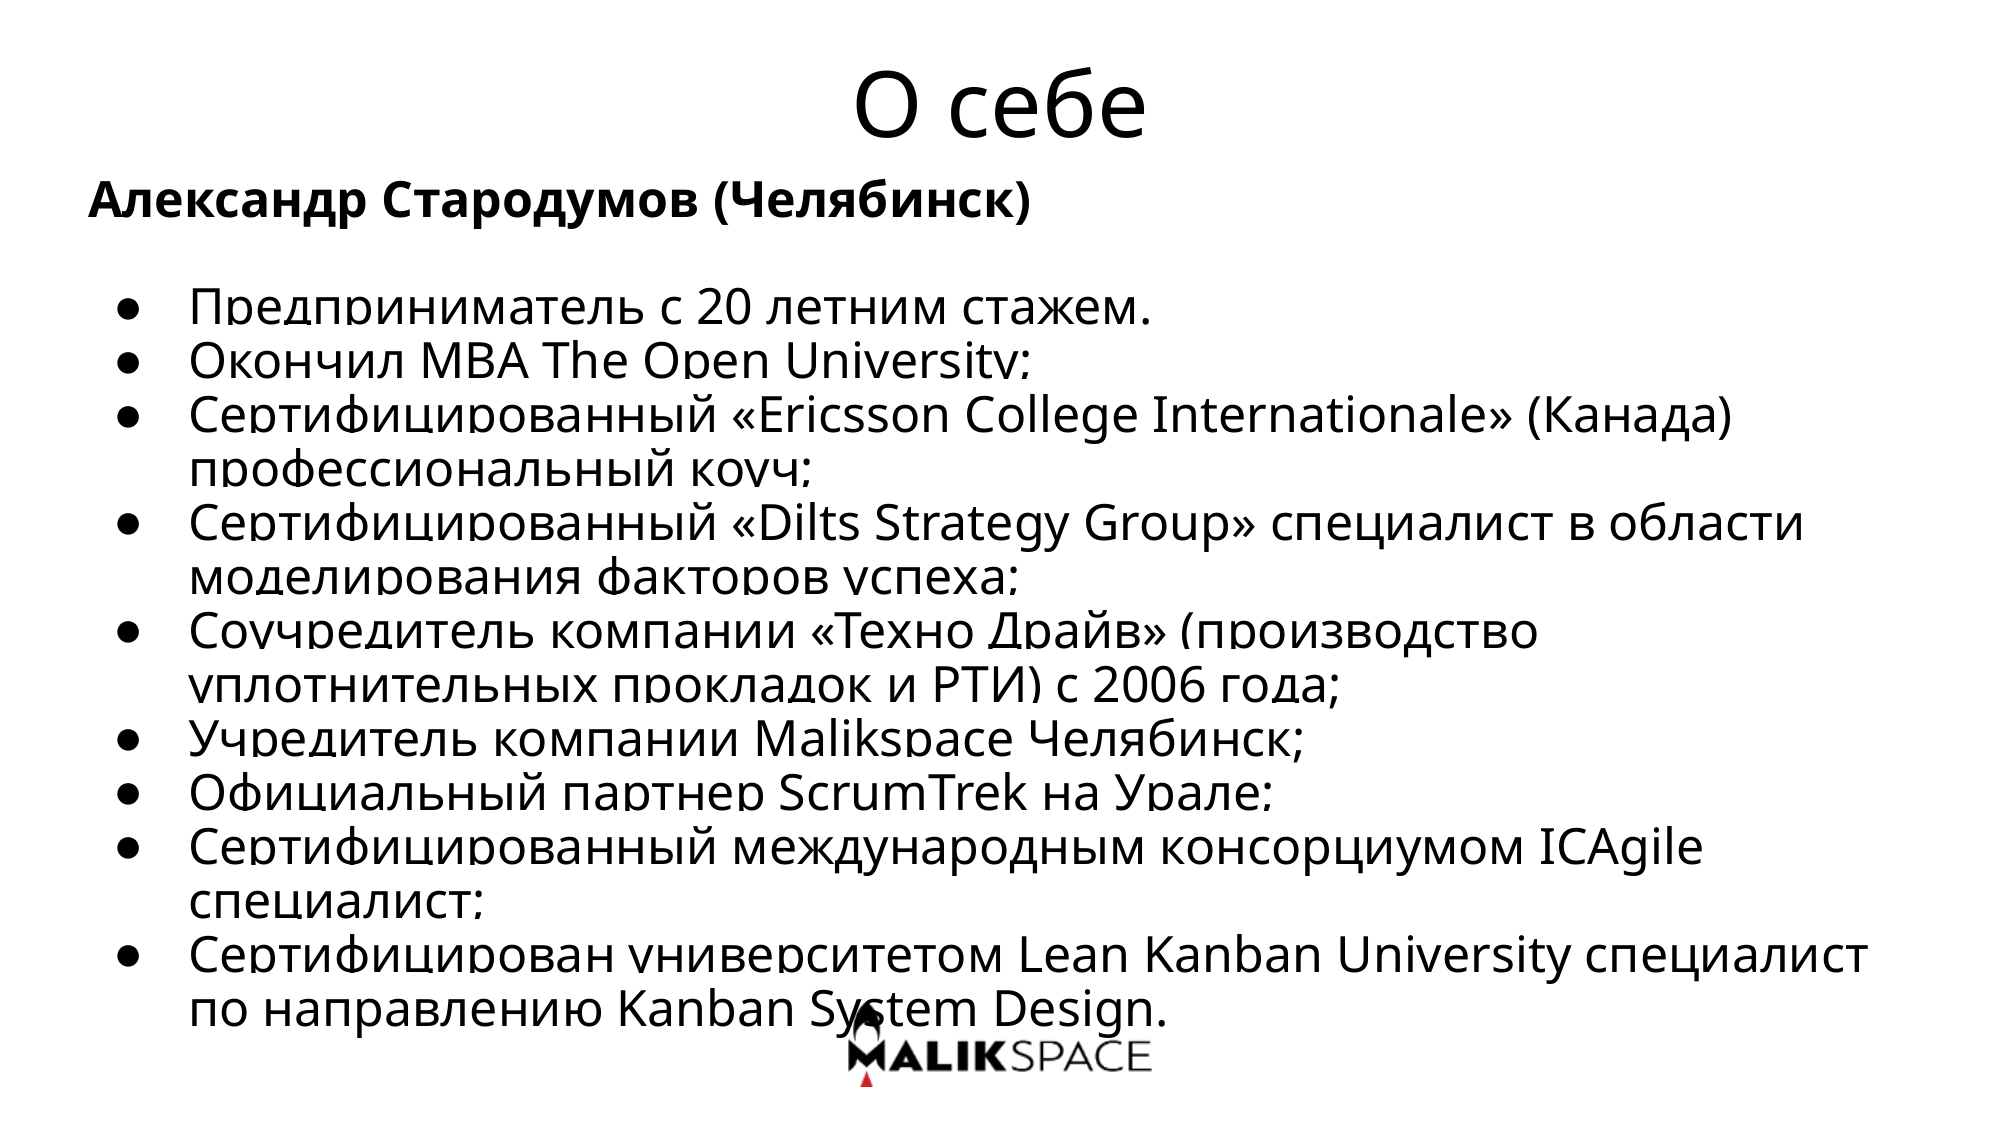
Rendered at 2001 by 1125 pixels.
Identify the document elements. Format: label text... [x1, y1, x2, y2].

picture [848, 1001, 1152, 1087]
list Александр Стародумов (Челябинск) Предприниматель с 20 летним стажем. Окончил MBA The Open University; Сертифицированный «Ericsson College Internationale» (Канада) профессиональный коуч; Сертифицированный «Dilts Strategy Group» специалист в области моделирования факторов успеха; Соучредитель компании «Техно Драйв» (производство уплотнительных прокладок и РТИ) с 2006 года; Учредитель компании Malikspace Челябинск; Официальный партнер ScrumTrek на Урале; Сертифицированный международным консорциумом ICAgile специалист; Сертифицирован университетом Lean Kanban University специалист по направлению Kanban System Design. [68, 153, 1932, 1002]
title О себе [68, 38, 1932, 153]
